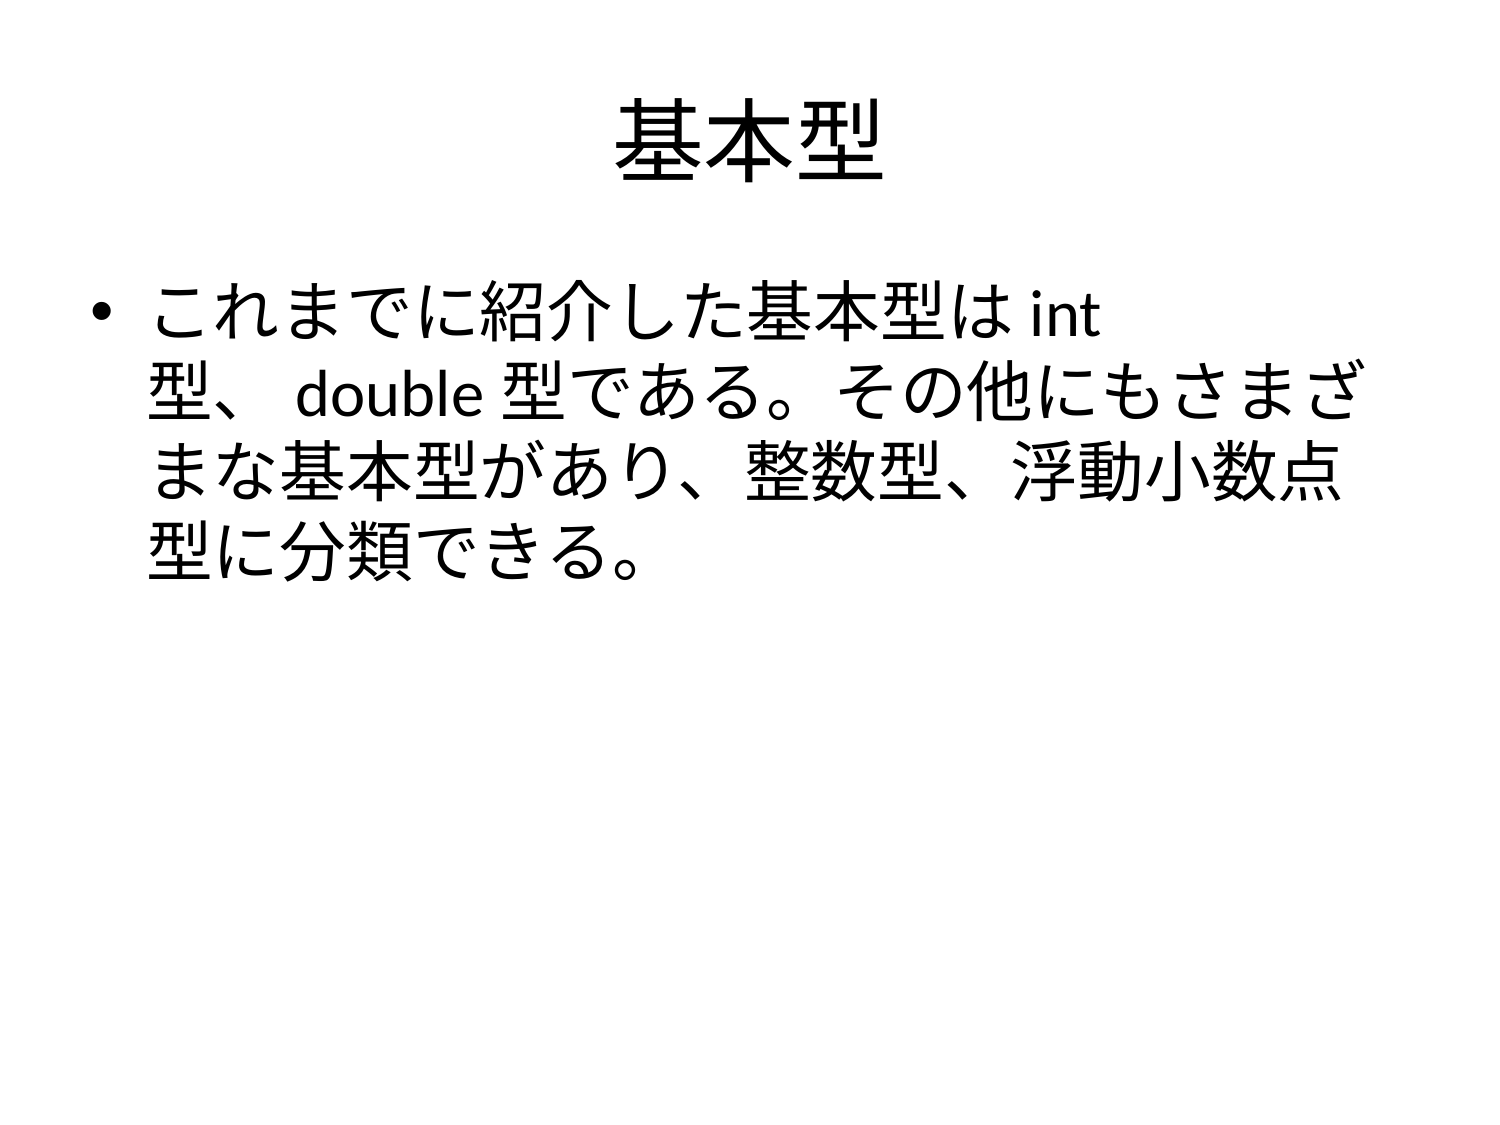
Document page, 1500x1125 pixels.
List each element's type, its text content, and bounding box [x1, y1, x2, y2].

title 基本型 [75, 45, 1425, 233]
list これまでに紹介した基本型はint型、double型である。その他にもさまざまな基本型があり、整数型、浮動小数点型に分類できる。 [75, 262, 1425, 668]
